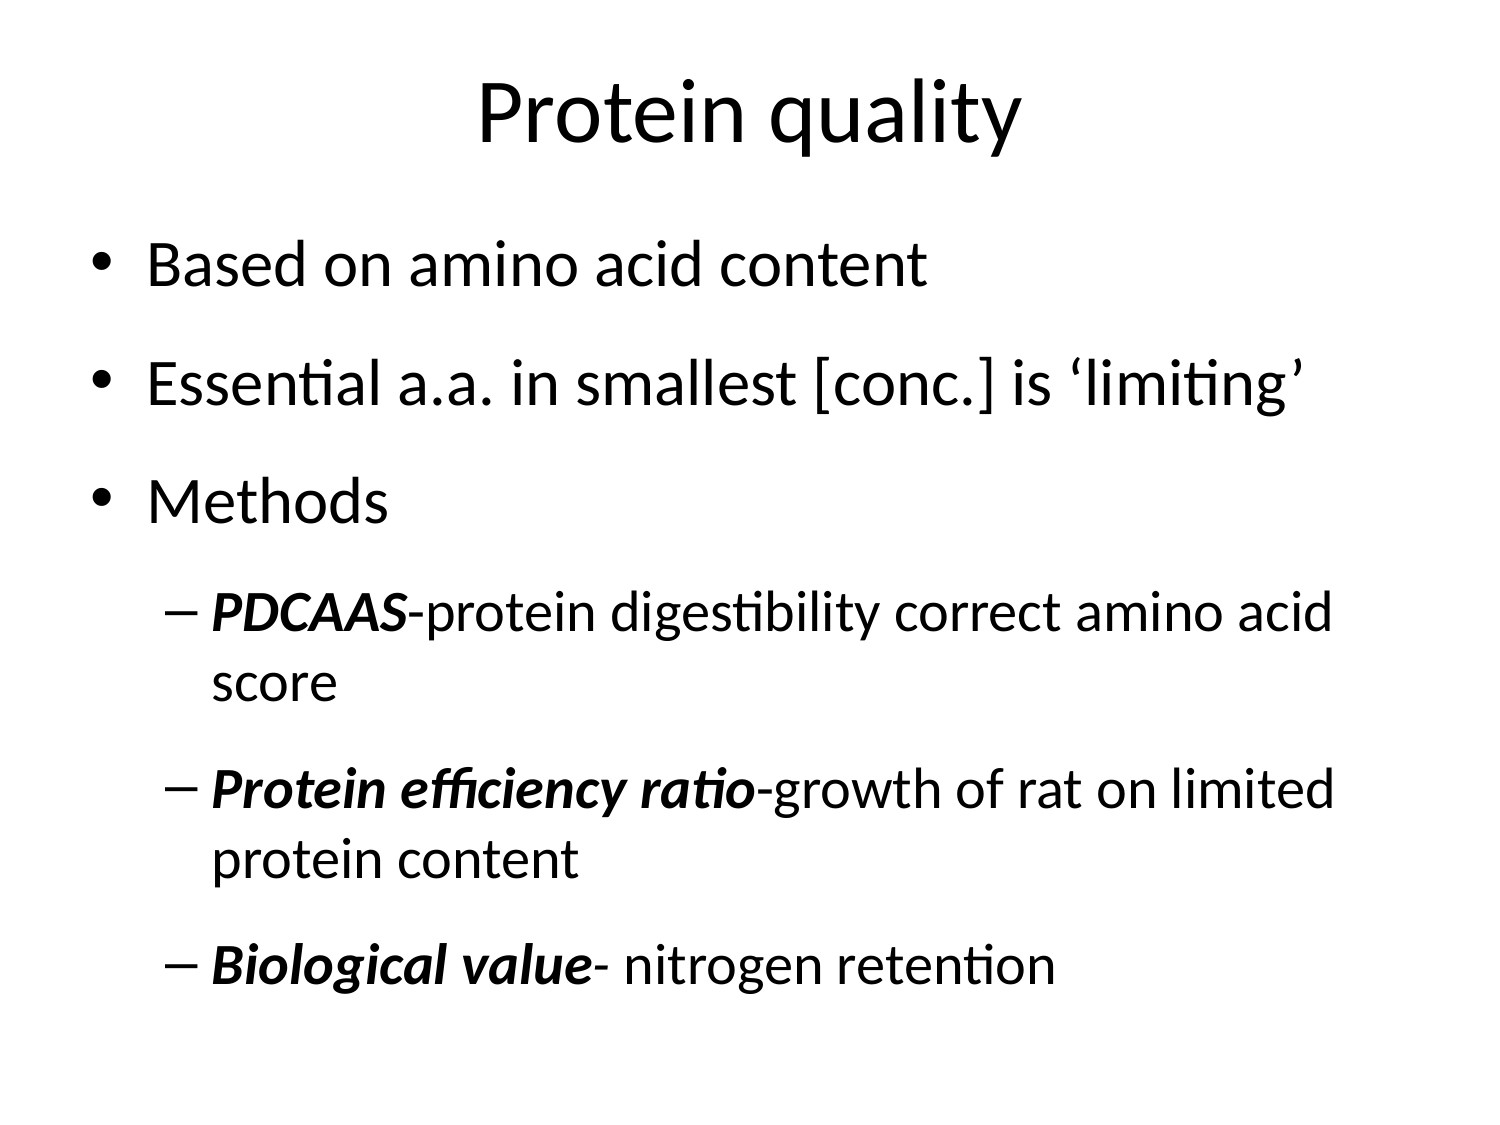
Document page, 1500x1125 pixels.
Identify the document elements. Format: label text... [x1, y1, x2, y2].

list Based on amino acid content Essential a.a. in smallest [conc.] is ‘limiting’ Methods PDCAAS-protein digestibility correct amino acid score Protein efficiency ratio-growth of rat on limited protein content Biological value- nitrogen retention [75, 212, 1425, 1005]
title Protein quality [75, 12, 1425, 200]
